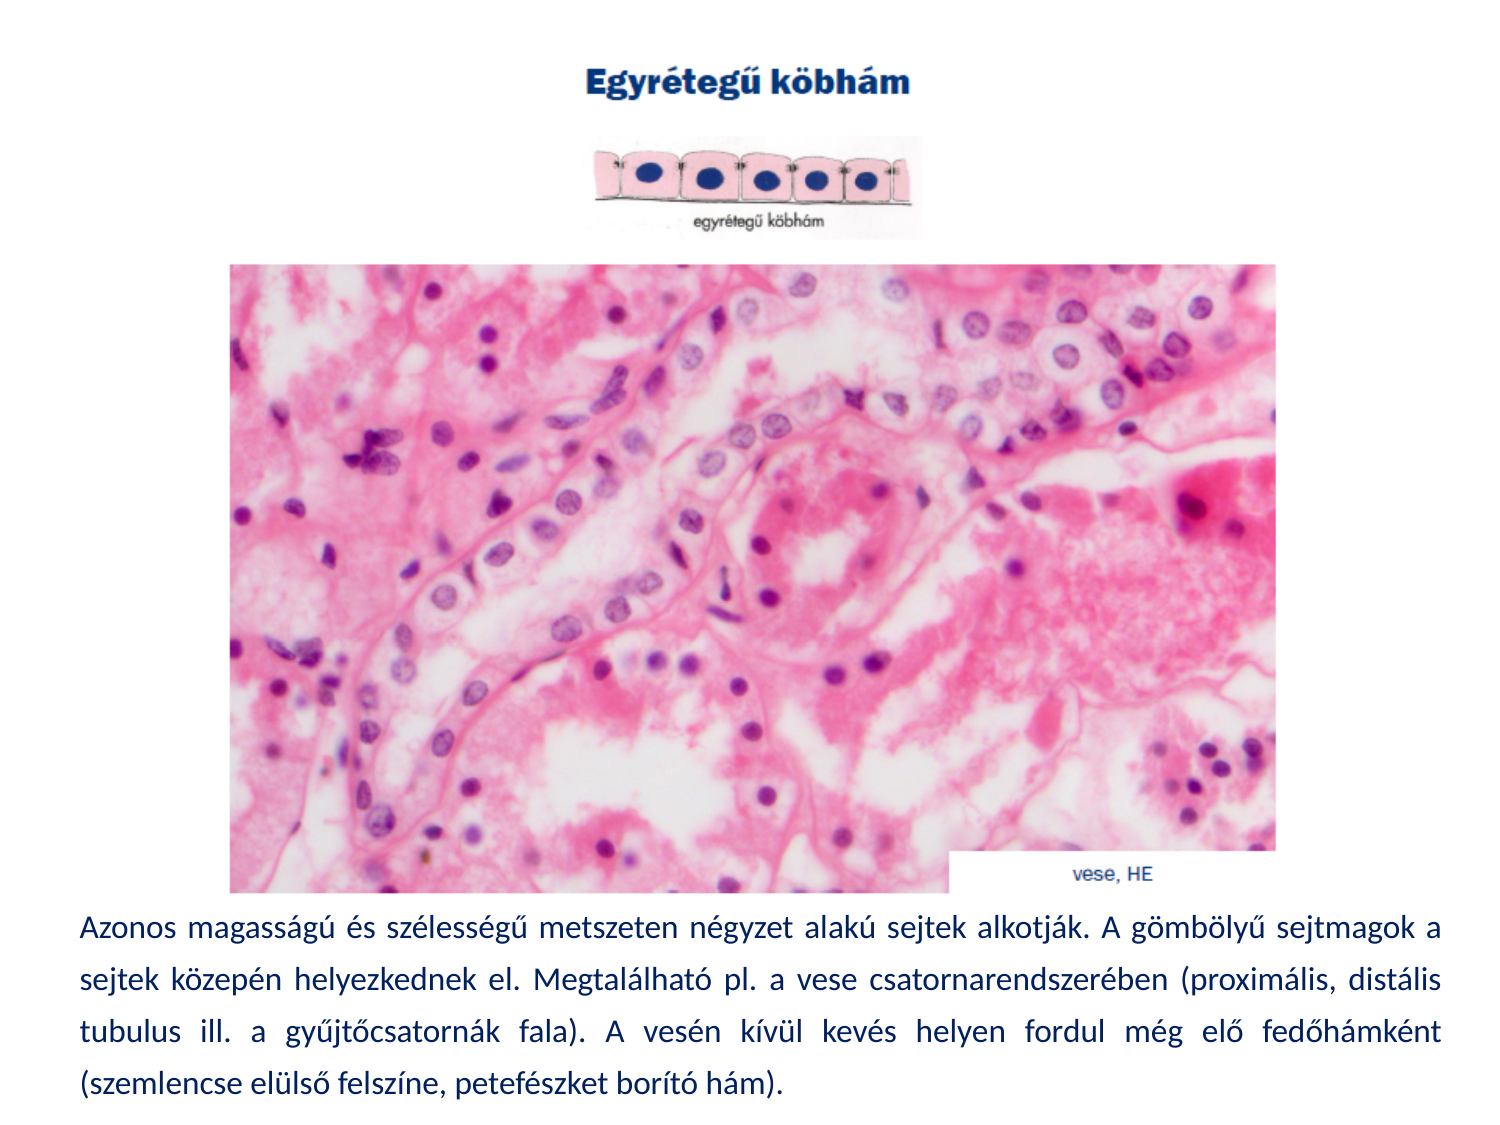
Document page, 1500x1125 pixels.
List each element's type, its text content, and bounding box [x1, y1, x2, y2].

picture [202, 30, 1298, 918]
text_box Azonos magasságú és szélességű metszeten négyzet alakú sejtek alkotják. A gömbölyű sejtmagok a sejtek közepén helyezkednek el. Megtalálható pl. a vese csatornarendszerében (proximális, distális tubulus ill. a gyűjtőcsatornák fala). A vesén kívül kevés helyen fordul még elő fedőhámként (szemlencse elülső felszíne, petefészket borító hám). [64, 886, 1459, 1125]
